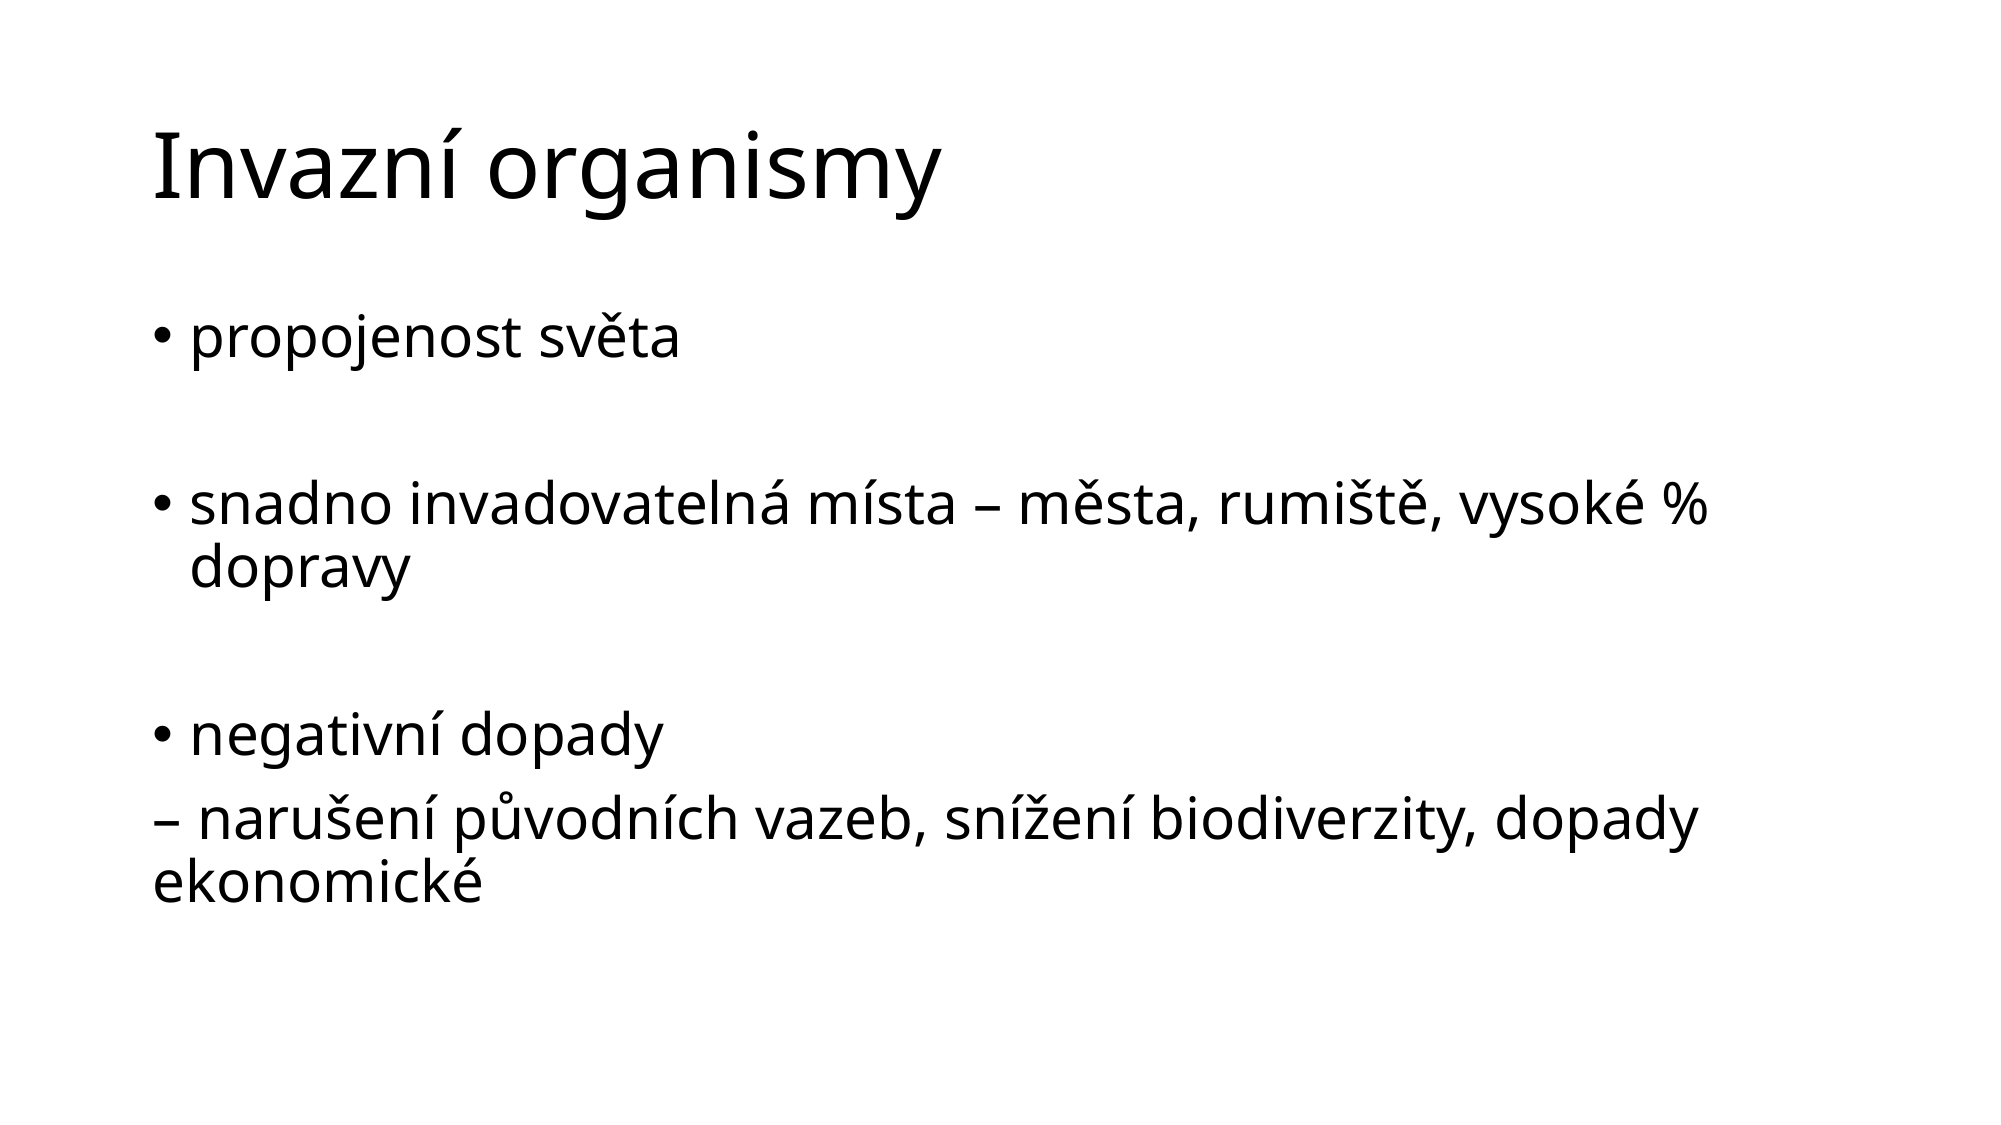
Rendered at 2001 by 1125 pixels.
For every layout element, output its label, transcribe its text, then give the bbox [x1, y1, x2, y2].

list propojenost světa snadno invadovatelná místa – města, rumiště, vysoké % dopravy negativní dopady – narušení původních vazeb, snížení biodiverzity, dopady ekonomické [137, 299, 1863, 1014]
title Invazní organismy [137, 59, 1863, 278]
